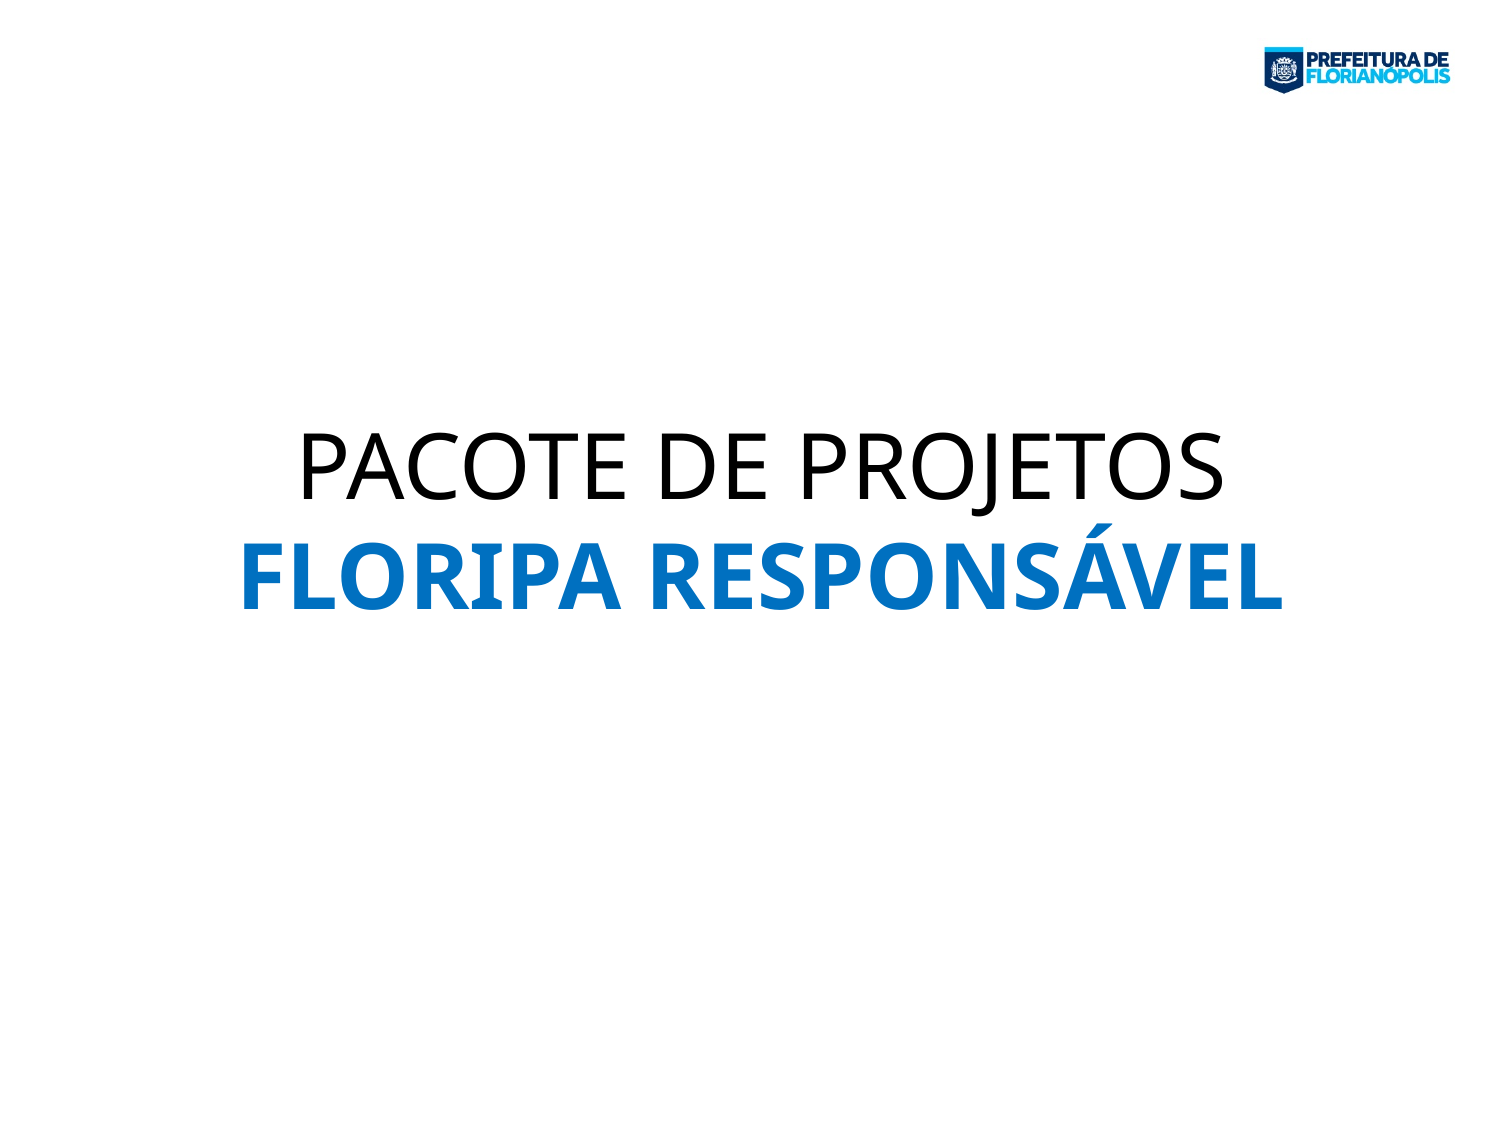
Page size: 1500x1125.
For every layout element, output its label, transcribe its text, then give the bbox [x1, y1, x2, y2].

title PACOTE DE PROJETOS FLORIPA RESPONSÁVEL [123, 397, 1399, 639]
picture [1245, 38, 1468, 102]
